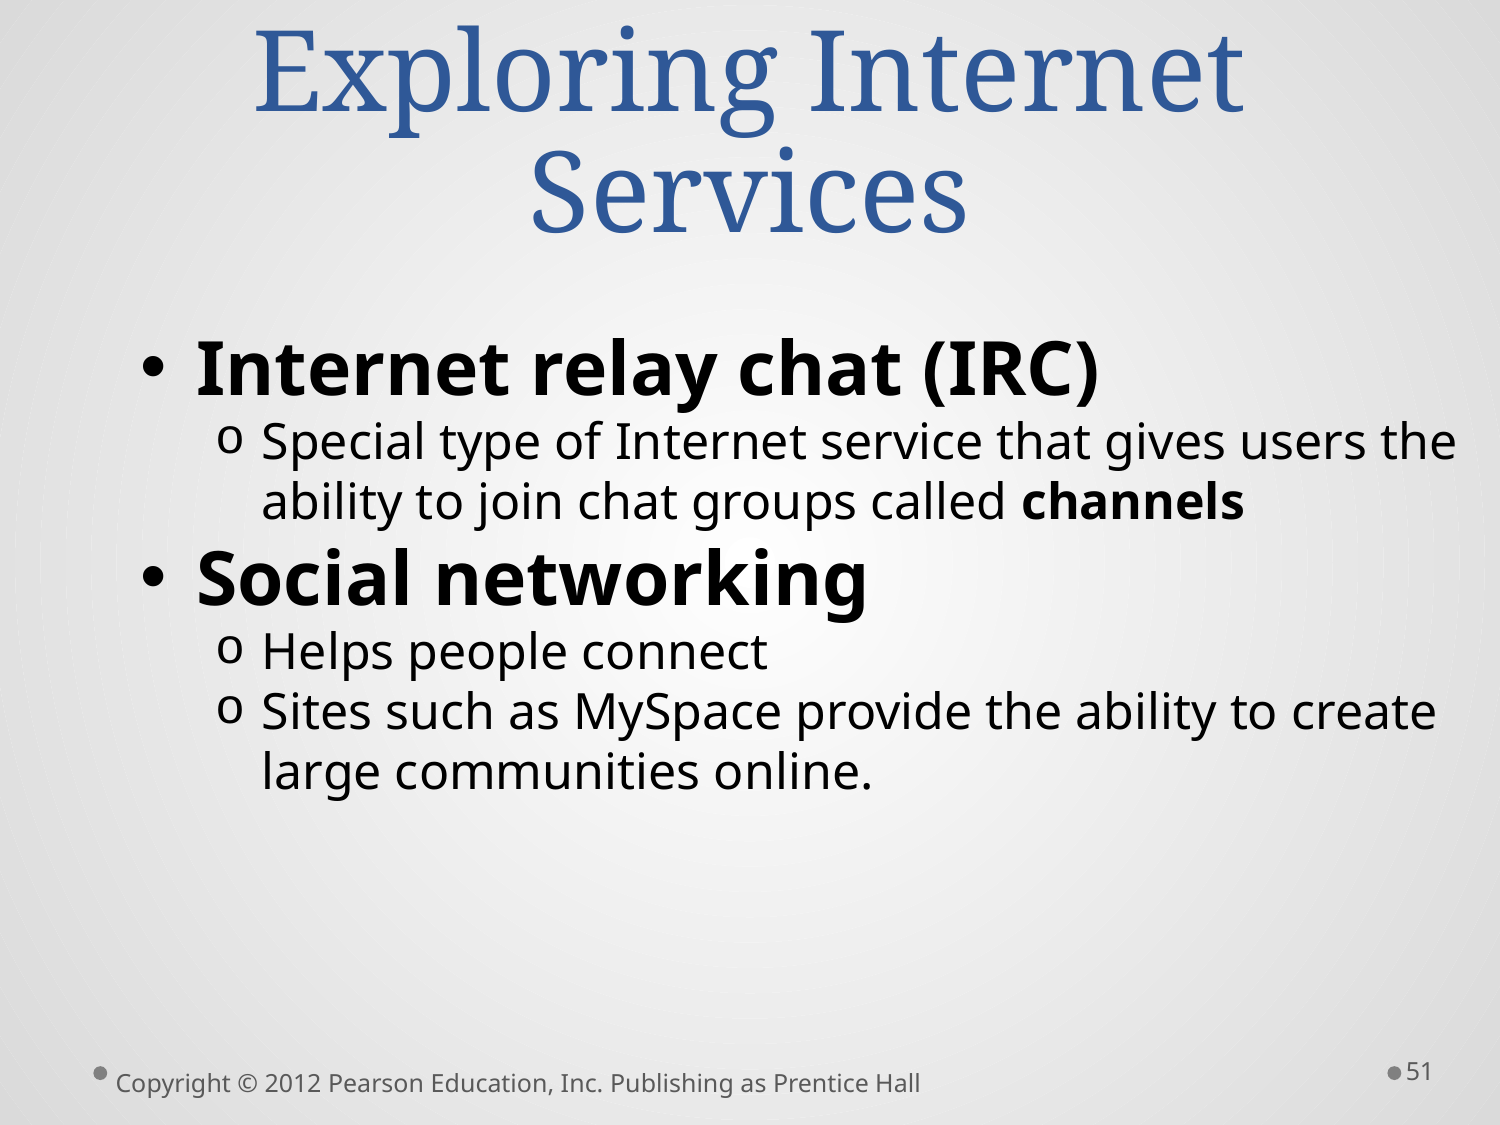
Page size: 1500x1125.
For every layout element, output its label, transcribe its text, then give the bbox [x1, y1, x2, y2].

slide_number 51 [1401, 1042, 1494, 1103]
footer Copyright © 2012 Pearson Education, Inc. Publishing as Prentice Hall [108, 1062, 1038, 1103]
title Exploring Internet Services [0, 0, 1500, 263]
list Internet relay chat (IRC) Special type of Internet service that gives users the ability to join chat groups called channels Social networking Helps people connect Sites such as MySpace provide the ability to create large communities online. [125, 312, 1500, 988]
